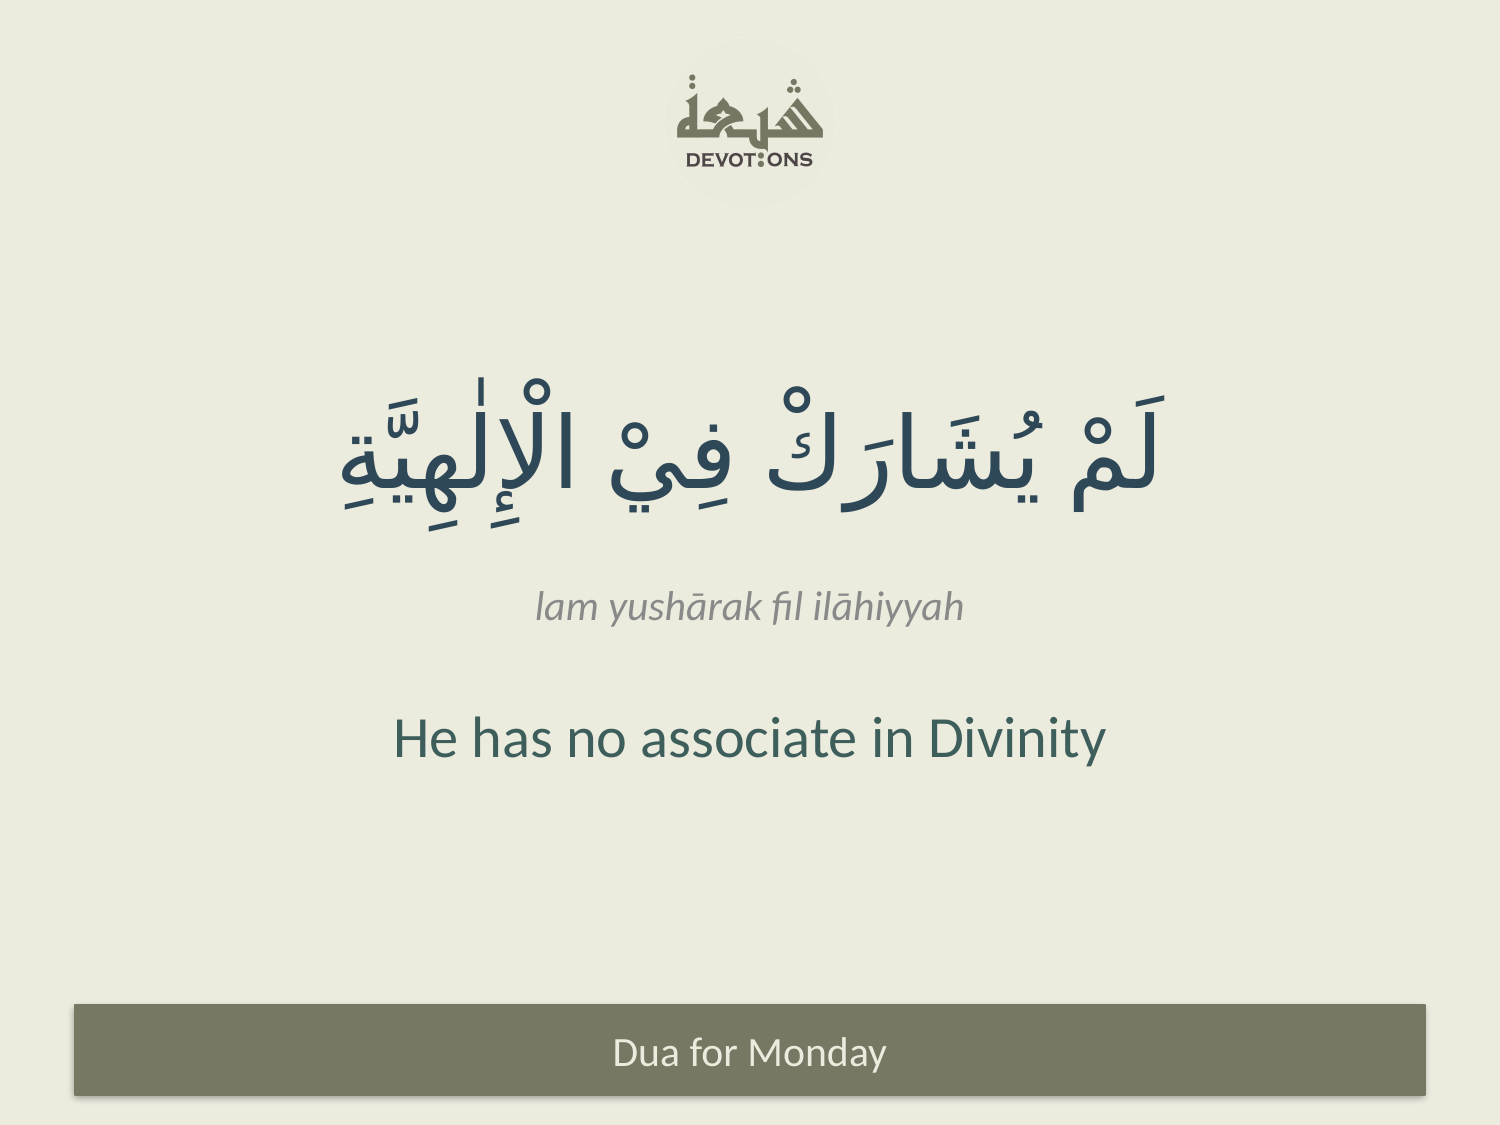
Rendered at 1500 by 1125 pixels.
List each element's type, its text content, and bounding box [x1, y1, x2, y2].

picture [656, 29, 844, 218]
text_box [74, 1004, 1426, 1096]
text_box لَمْ يُشَارَكْ فِيْ الْإِلٰهِيَّةِ lam yushārak fil ilāhiyyah He has no associate in Divinity [74, 381, 1425, 776]
text_box Dua for Monday [597, 1017, 903, 1083]
